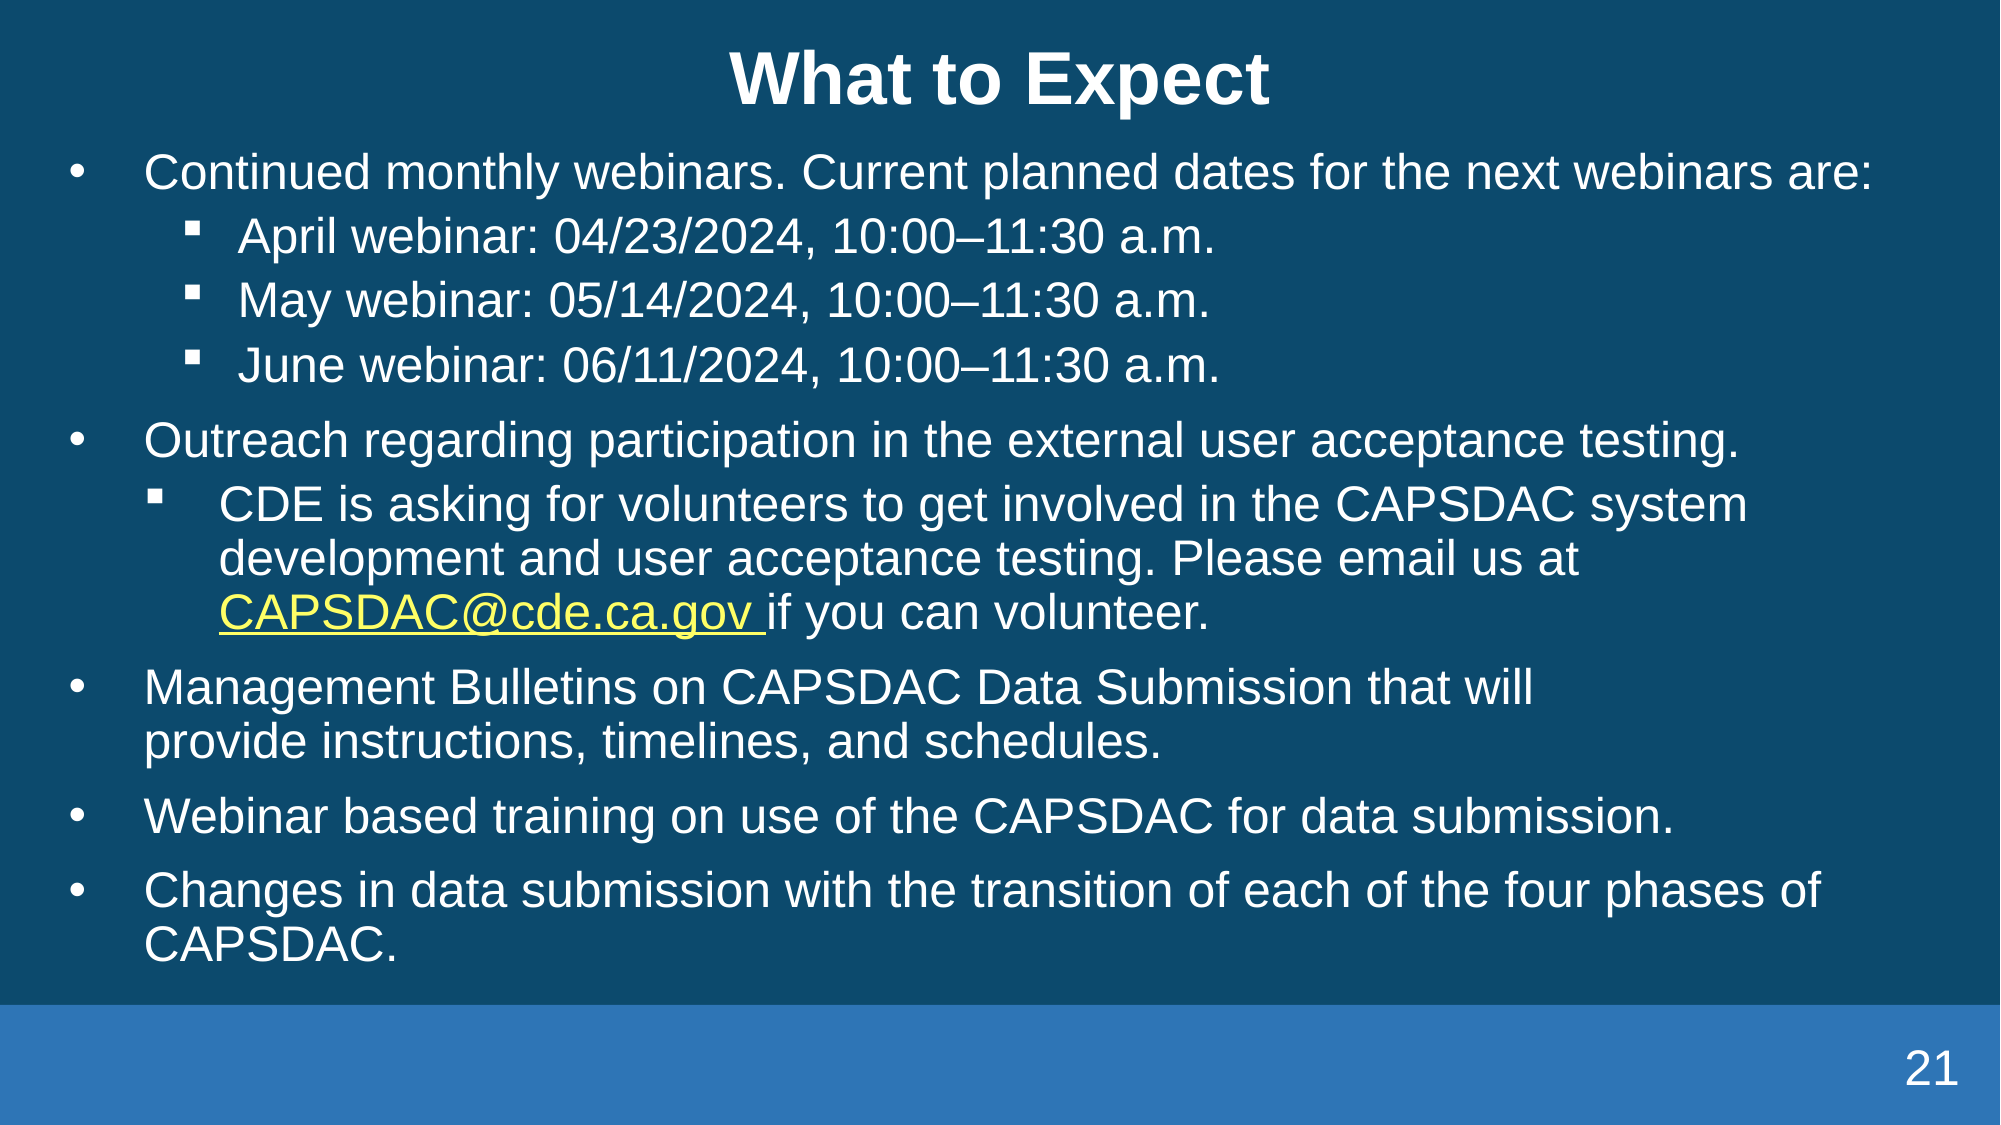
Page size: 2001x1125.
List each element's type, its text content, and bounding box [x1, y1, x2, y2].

title What to Expect [39, 0, 1961, 161]
list Continued monthly webinars. Current planned dates for the next webinars are: April webinar: 04/23/2024, 10:00–11:30 a.m. May webinar: 05/14/2024, 10:00–11:30 a.m. June webinar: 06/11/2024, 10:00–11:30 a.m. Outreach regarding participation in the external user acceptance testing. CDE is asking for volunteers to get involved in the CAPSDAC system development and user acceptance testing. Please email us at CAPSDAC@cde.ca.gov if you can volunteer. Management Bulletins on CAPSDAC Data Submission that will provide instructions, timelines, and schedules. Webinar based training on use of the CAPSDAC for data submission. Changes in data submission with the transition of each of the four phases of CAPSDAC. [53, 138, 1947, 987]
slide_number 21 [1524, 1035, 1975, 1095]
